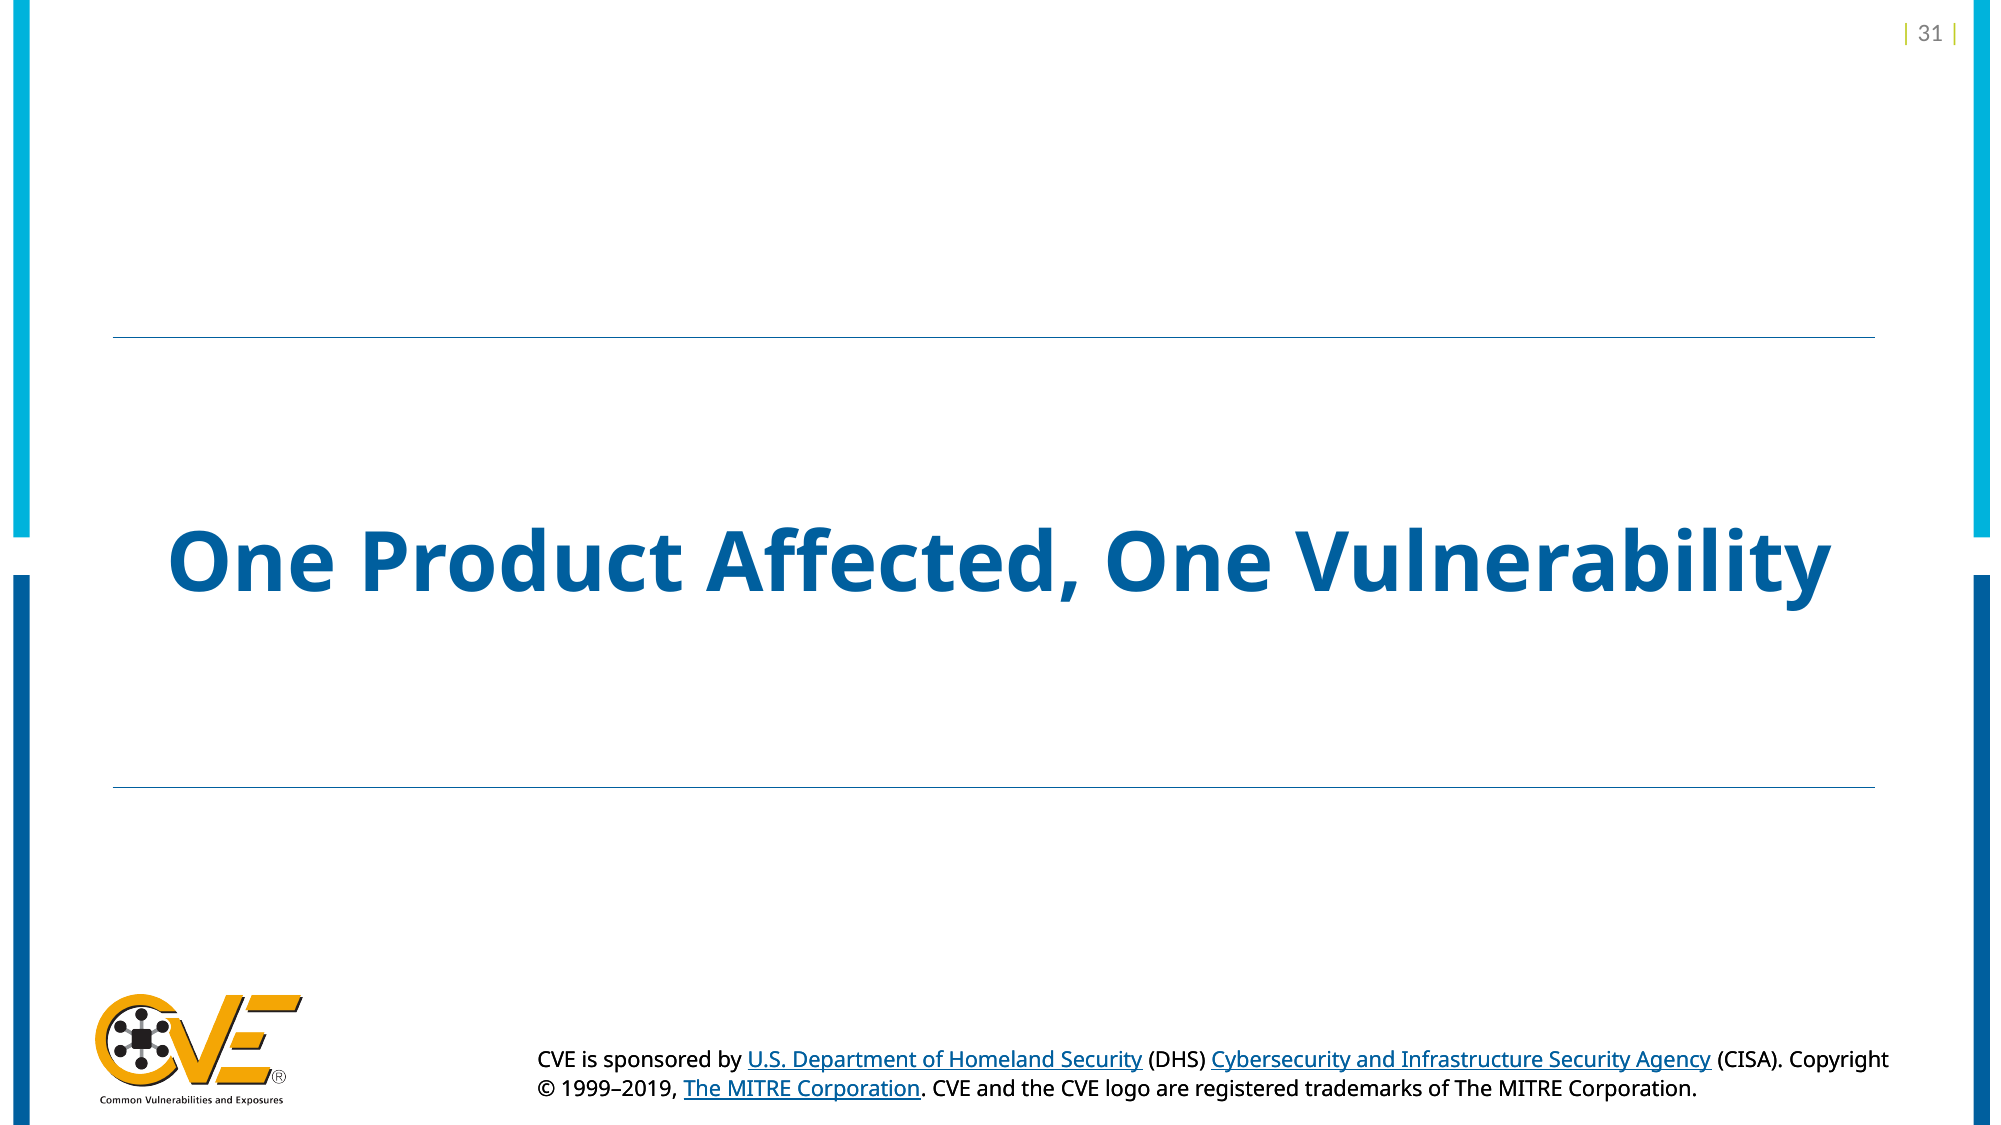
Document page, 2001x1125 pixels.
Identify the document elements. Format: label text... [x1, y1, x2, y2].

title One Product Affected, One Vulnerability [112, 413, 1888, 710]
slide_number | 31 | [1685, 9, 1976, 51]
picture [95, 994, 303, 1106]
